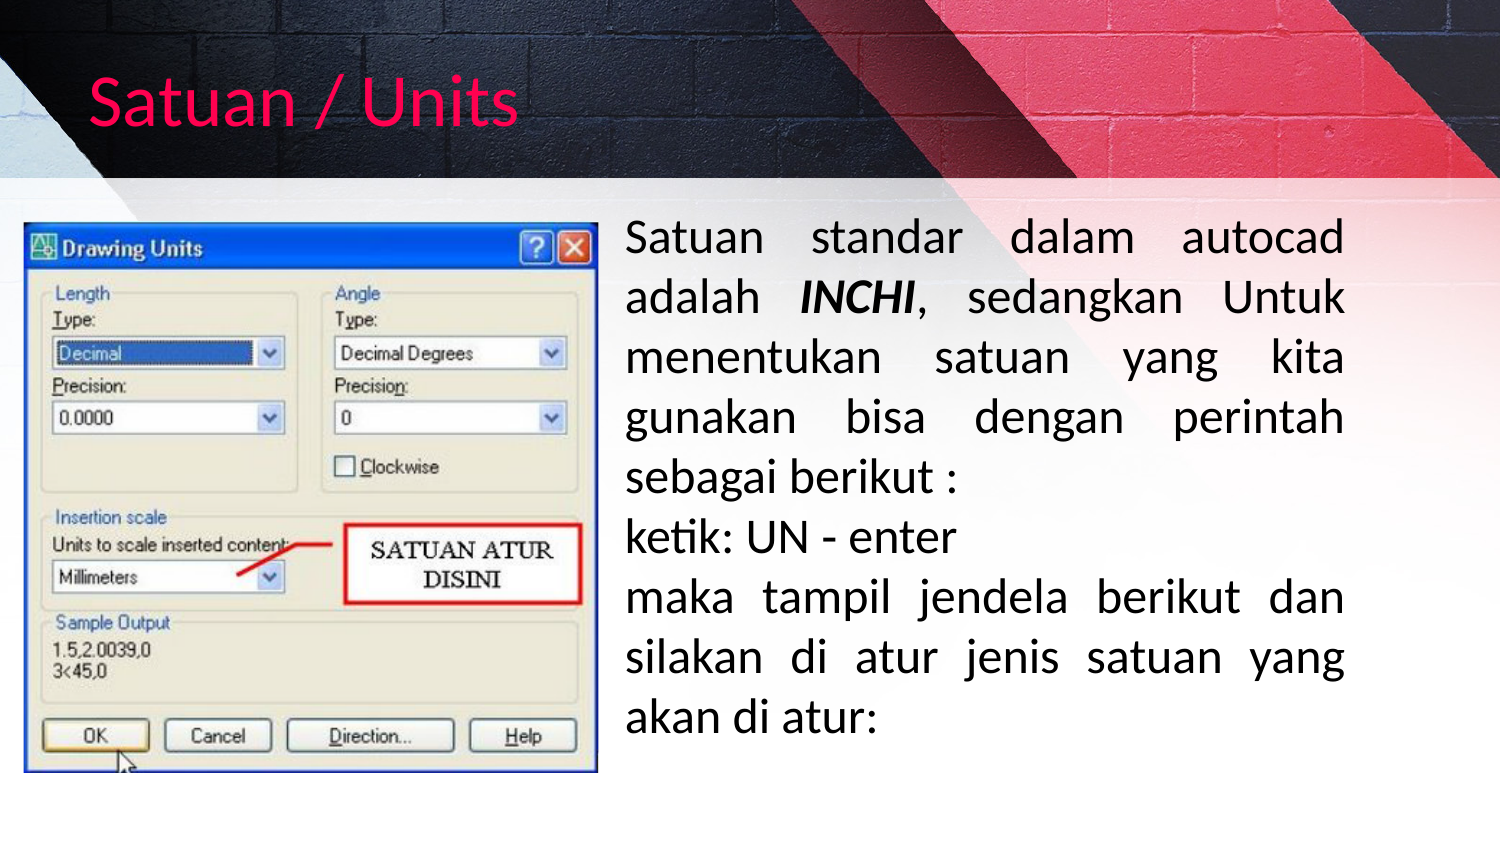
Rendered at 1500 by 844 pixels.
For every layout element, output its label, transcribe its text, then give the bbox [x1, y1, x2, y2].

title Satuan / Units [73, 21, 1427, 172]
picture [0, 0, 1500, 844]
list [23, 221, 599, 773]
text_box Satuan standar dalam autocad adalah INCHI, sedangkan Untuk menentukan satuan yang kita gunakan bisa dengan perintah sebagai berikut : ketik: UN ‐ enter maka tampil jendela berikut dan silakan di atur jenis satuan yang akan di atur: [610, 196, 1361, 752]
